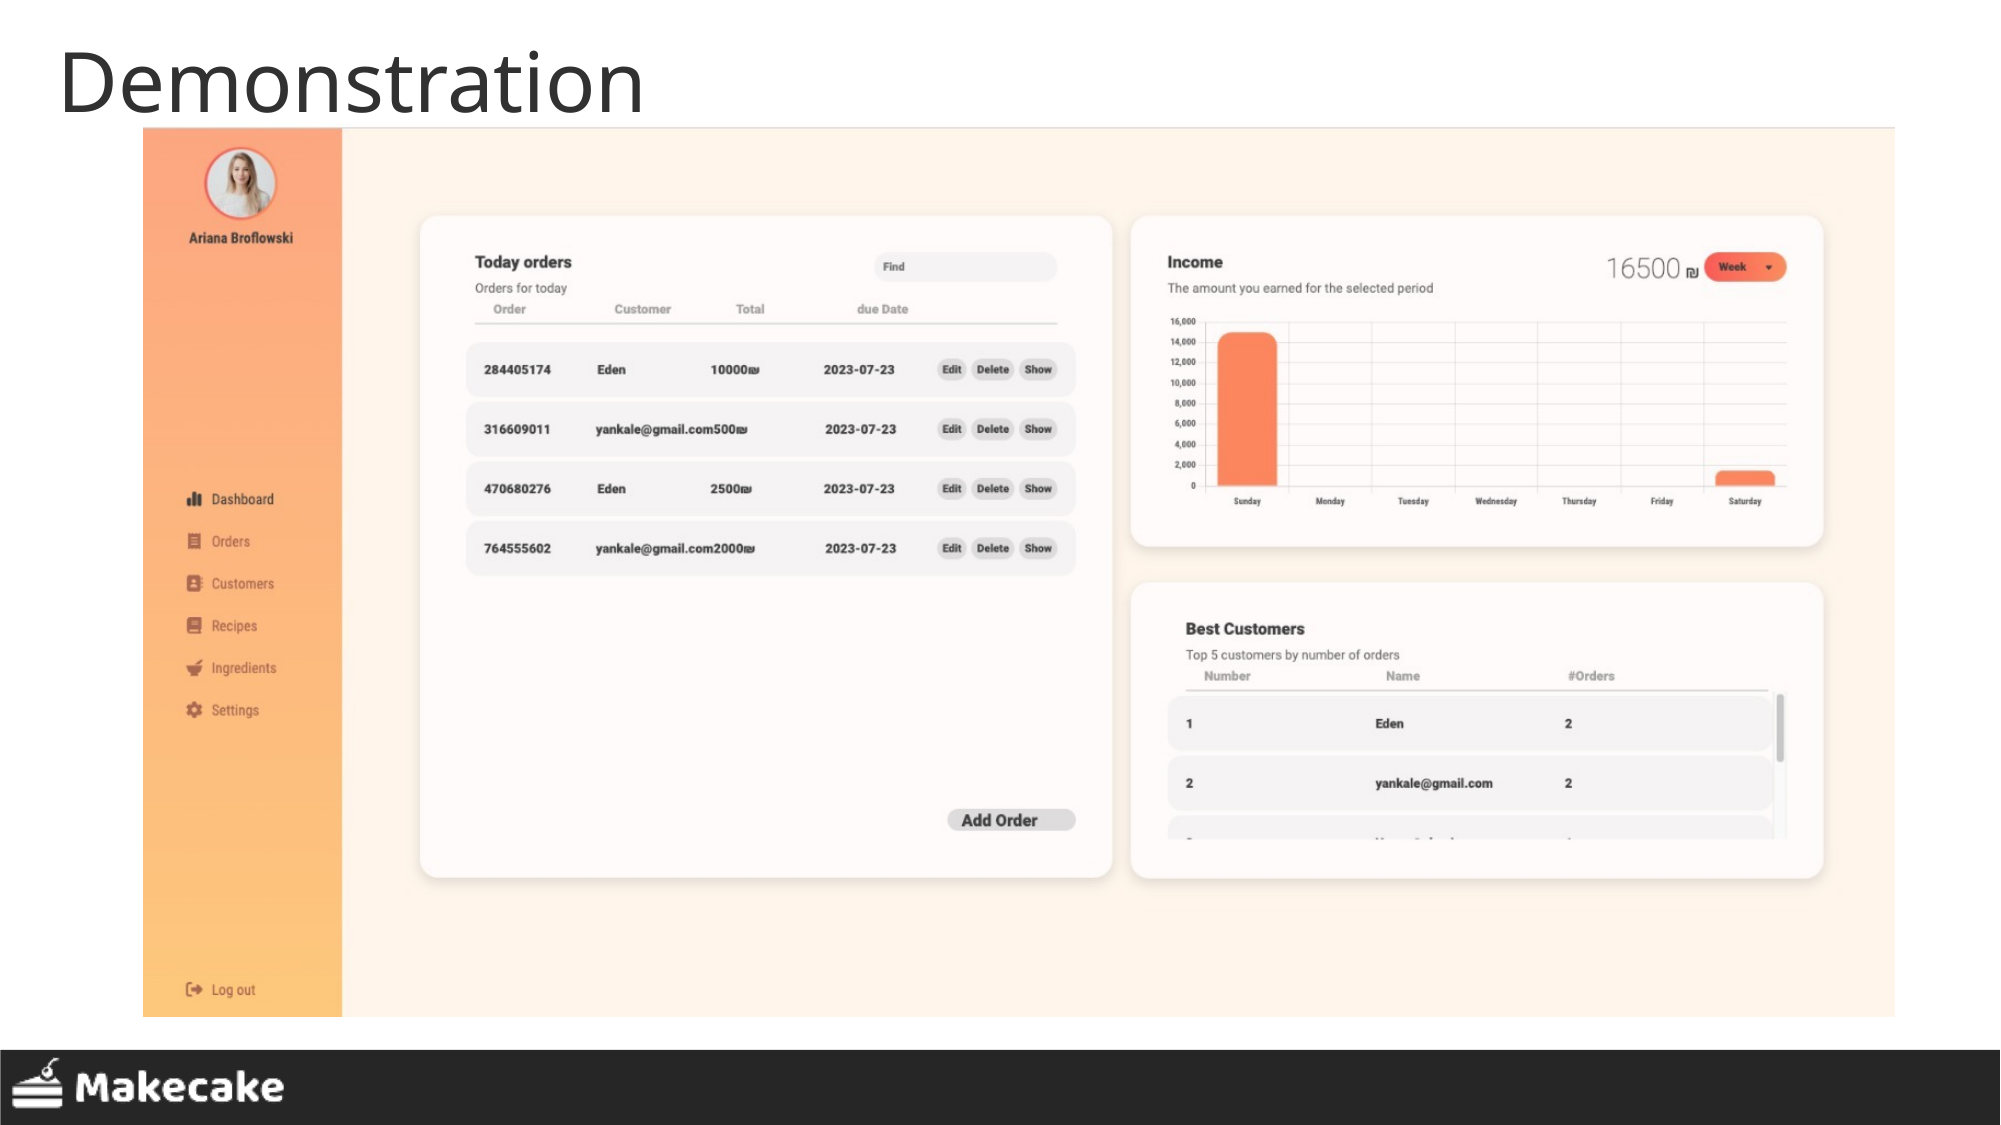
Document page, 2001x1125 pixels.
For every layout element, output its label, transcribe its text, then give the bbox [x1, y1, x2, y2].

picture [0, 1047, 297, 1122]
text_box Demonstration [42, 21, 1043, 137]
picture [142, 122, 1895, 1018]
